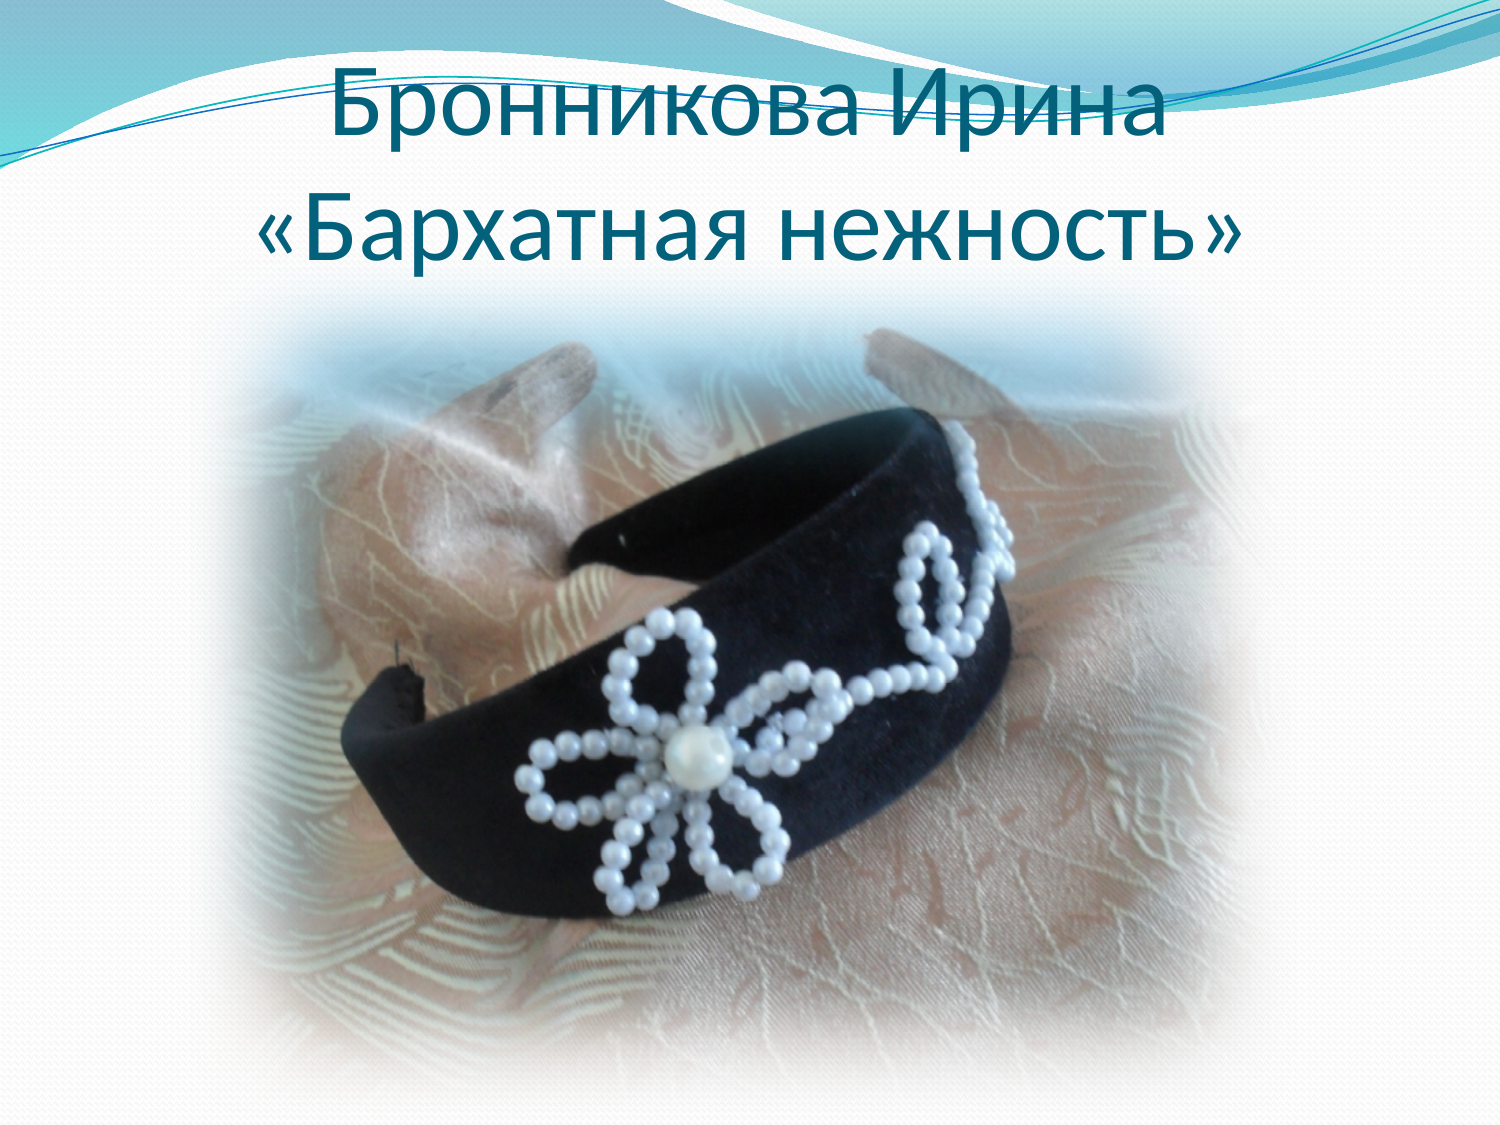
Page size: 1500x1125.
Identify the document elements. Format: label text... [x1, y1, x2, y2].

picture [319, 245, 341, 252]
picture [372, 245, 392, 254]
picture [666, 245, 686, 254]
picture [1164, 245, 1184, 253]
title Бронникова Ирина «Бархатная нежность» [75, 0, 1425, 282]
picture [520, 245, 540, 254]
picture [424, 245, 446, 253]
picture [1024, 245, 1047, 253]
picture [187, 245, 1301, 1125]
